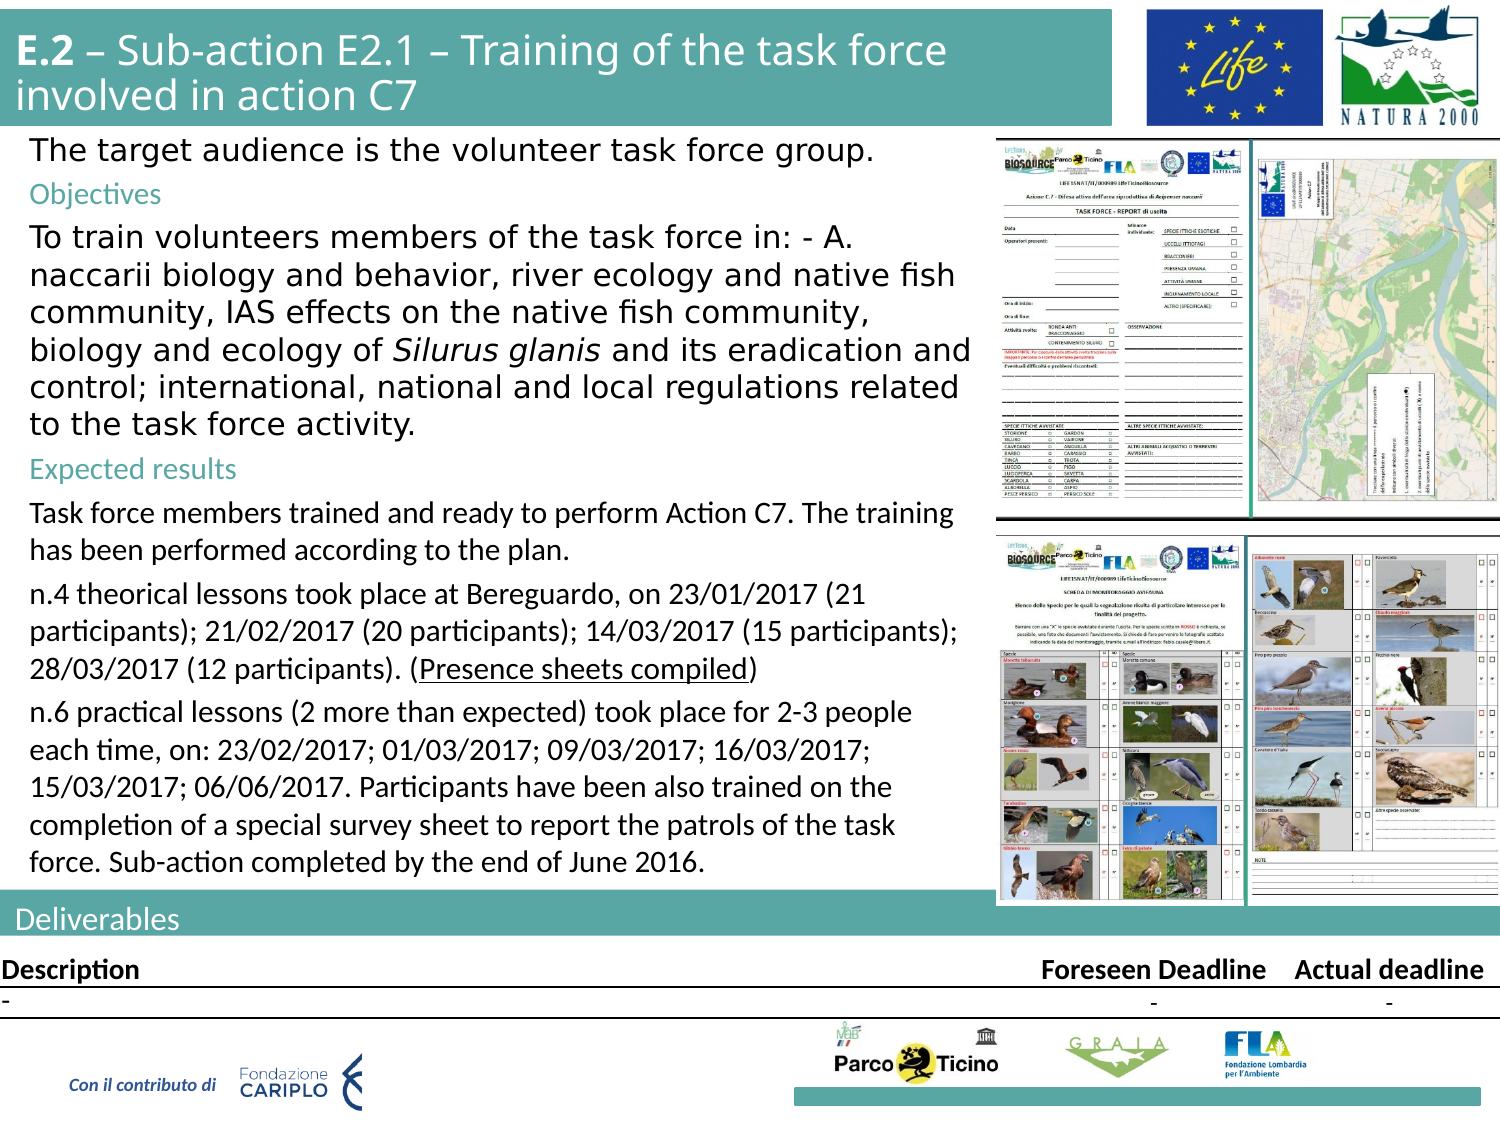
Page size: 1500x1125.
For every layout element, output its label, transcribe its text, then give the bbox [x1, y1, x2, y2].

table_cell - [0, 988, 1029, 1017]
table_cell - [1029, 988, 1279, 1017]
picture [835, 1021, 998, 1086]
text_box The target audience is the volunteer task force group. Objectives To train volunteers members of the task force in: - A. naccarii biology and behavior, river ecology and native fish community, IAS effects on the native fish community, biology and ecology of Silurus glanis and its eradication and control; international, national and local regulations related to the task force activity. Expected results Task force members trained and ready to perform Action C7. The training has been performed according to the plan. n.4 theorical lessons took place at Bereguardo, on 23/01/2017 (21 participants); 21/02/2017 (20 participants); 14/03/2017 (15 participants); 28/03/2017 (12 participants). (Presence sheets compiled) n.6 practical lessons (2 more than expected) took place for 2-3 people each time, on: 23/02/2017; 01/03/2017; 09/03/2017; 16/03/2017; 15/03/2017; 06/06/2017. Participants have been also trained on the completion of a special survey sheet to report the patrols of the task force. Sub-action completed by the end of June 2016. [14, 122, 988, 750]
table_cell - [1279, 988, 1500, 1017]
table_header Foreseen Deadline [1029, 951, 1279, 986]
picture [996, 138, 1500, 521]
picture [1146, 9, 1323, 126]
picture [210, 1042, 392, 1125]
table_header Description [0, 951, 1029, 986]
title E.2 – Sub-action E2.1 – Training of the task force involved in action C7 [0, 9, 1093, 139]
table_header Actual deadline [1279, 951, 1500, 986]
picture [1058, 1021, 1176, 1086]
picture [996, 535, 1500, 906]
text_box Deliverables [0, 889, 1500, 936]
picture [1215, 1021, 1317, 1086]
picture [1331, 0, 1481, 131]
